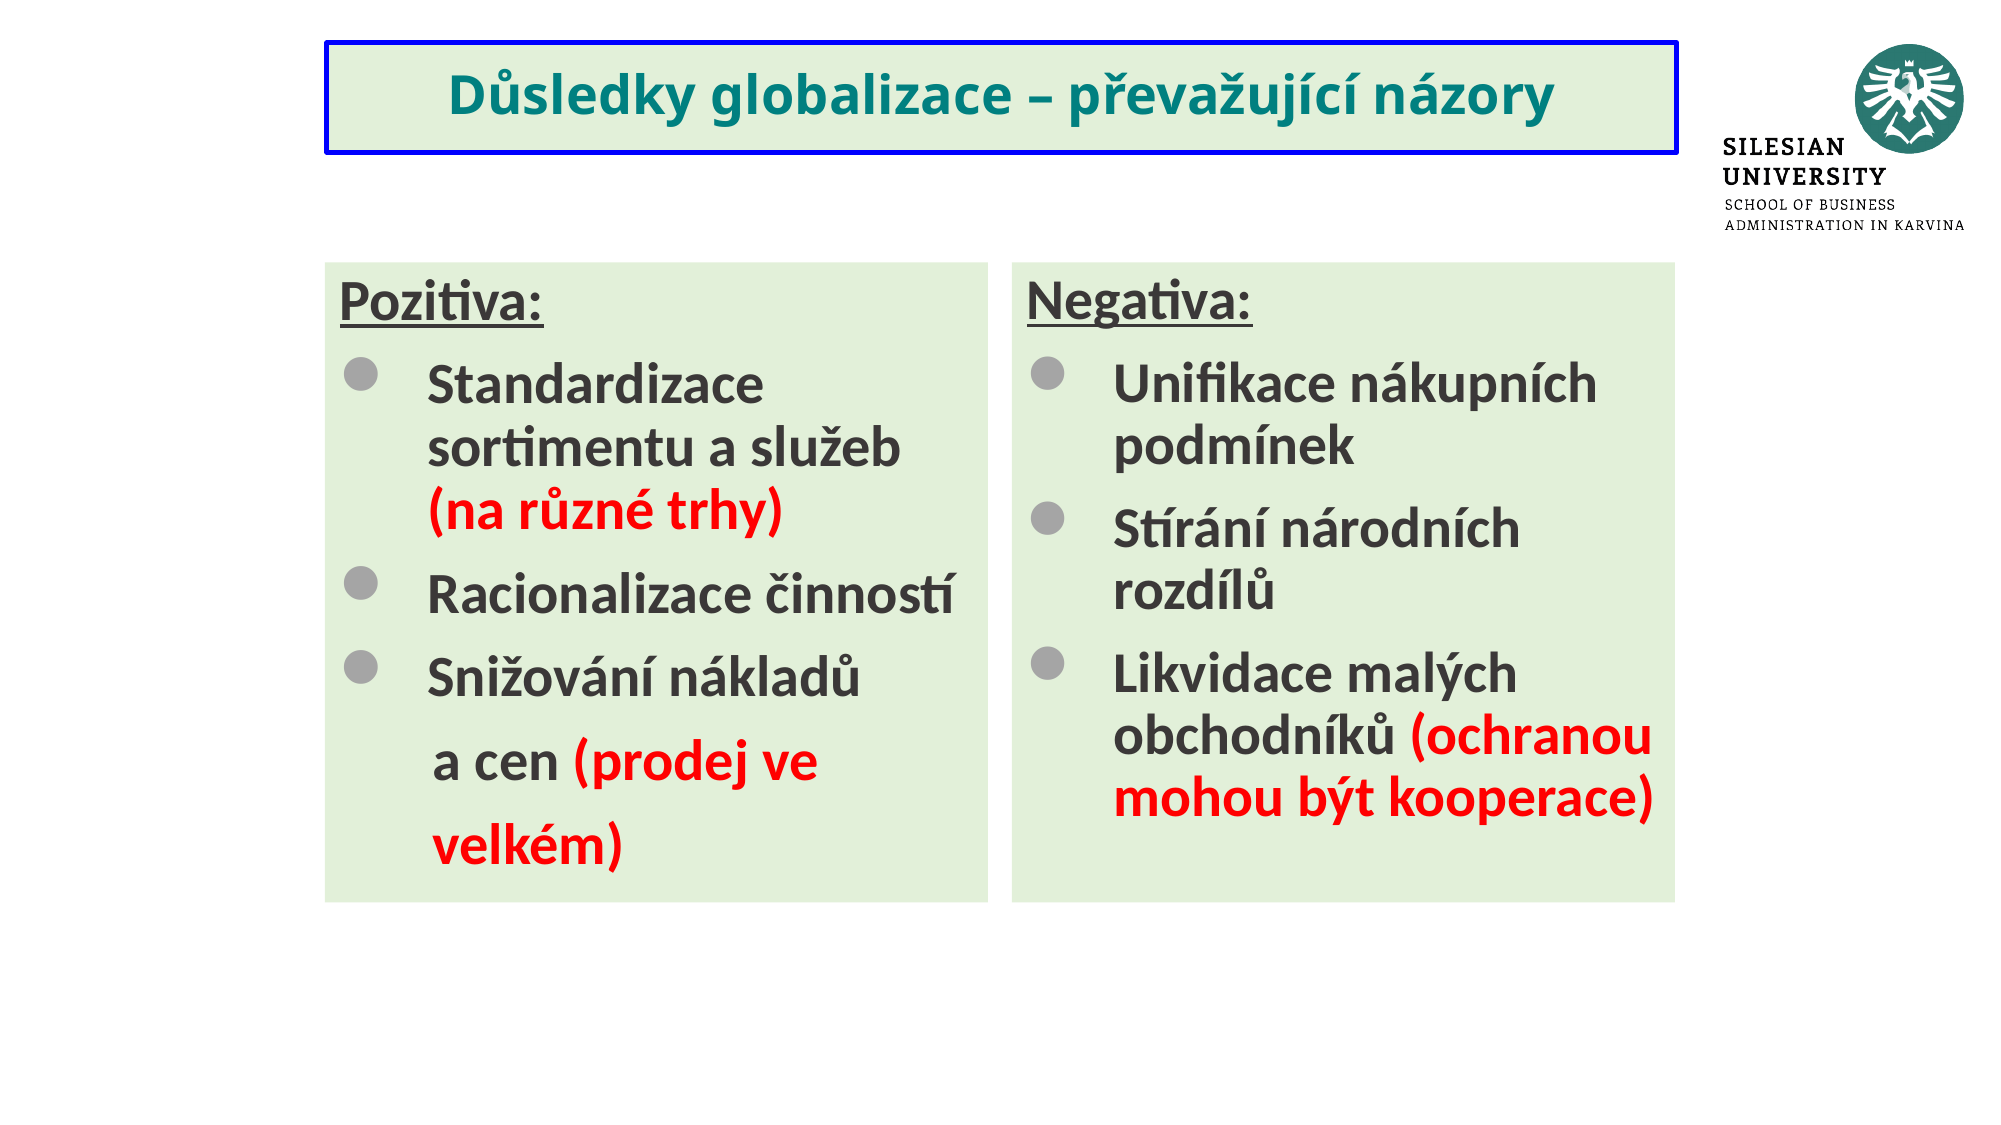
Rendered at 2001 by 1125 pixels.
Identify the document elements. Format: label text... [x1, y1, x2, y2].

title Důsledky globalizace – převažující názory [326, 42, 1677, 153]
list Pozitiva: Standardizace sortimentu a služeb (na různé trhy) Racionalizace činností Snižování nákladů a cen (prodej ve velkém) [324, 262, 988, 903]
list Negativa: Unifikace nákupních podmínek Stírání národních rozdílů Likvidace malých obchodníků (ochranou mohou být kooperace) [1011, 262, 1675, 903]
picture [1723, 44, 1964, 230]
